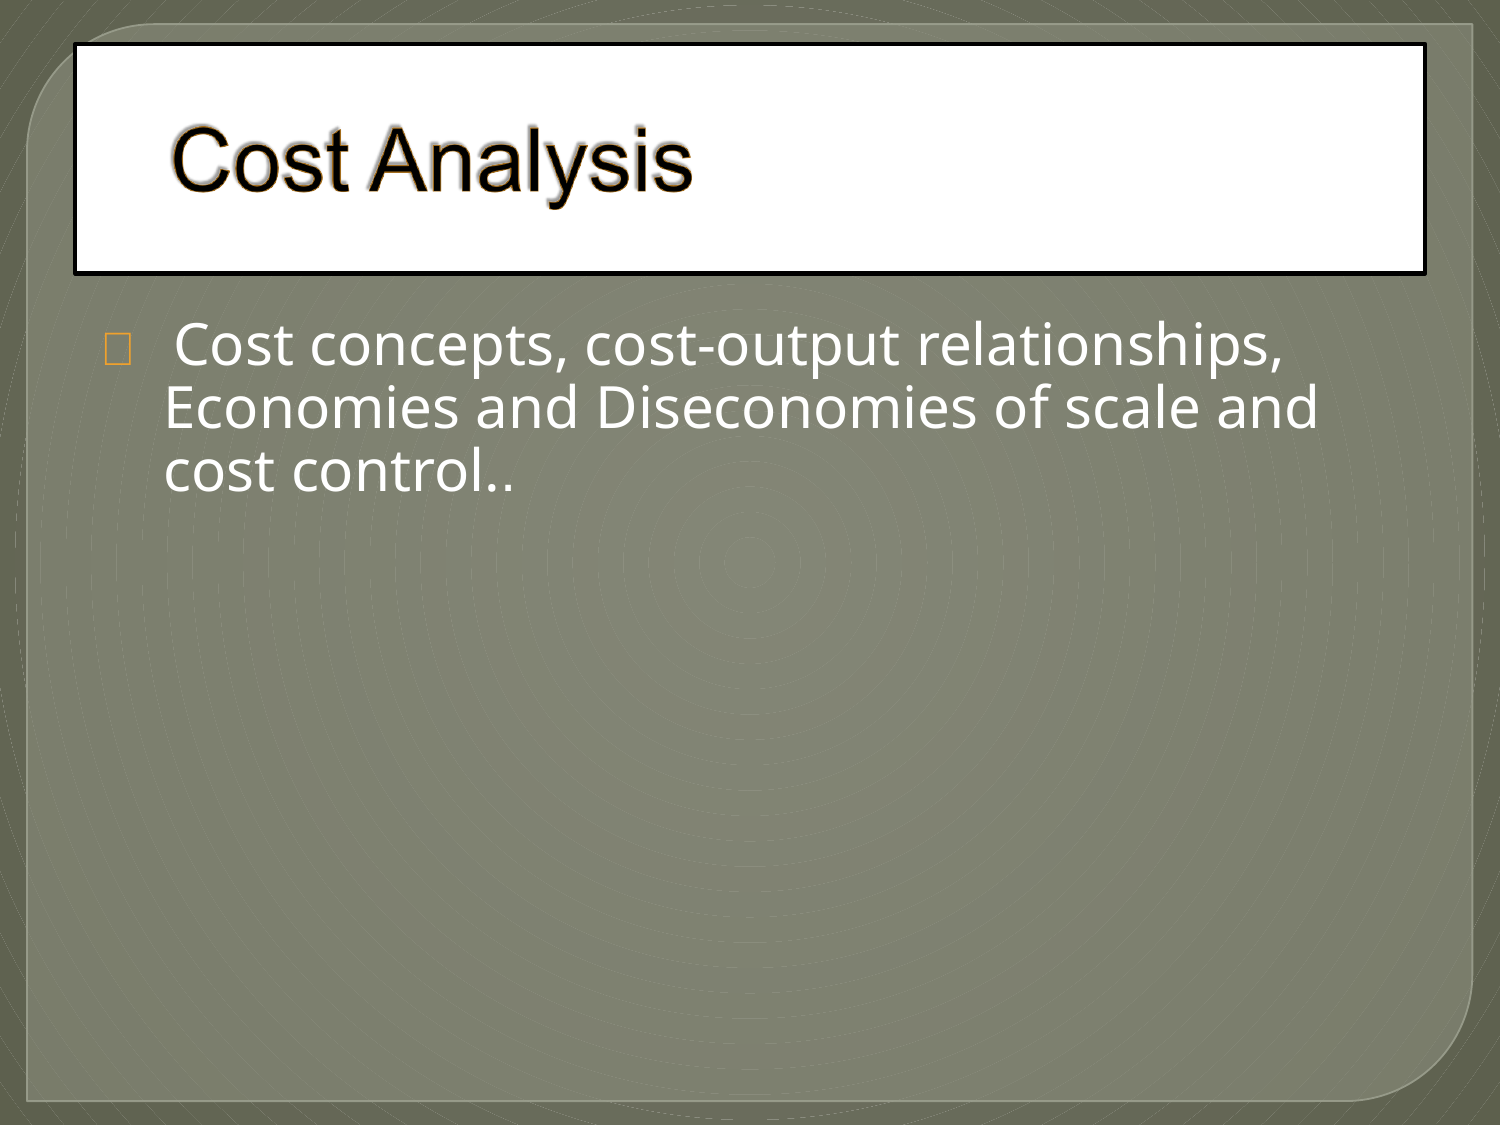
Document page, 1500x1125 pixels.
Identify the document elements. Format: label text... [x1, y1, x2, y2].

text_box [72, 41, 1428, 276]
text_box  Cost concepts, cost-output relationships, Economies and Diseconomies of scale and cost control.. [98, 305, 1402, 504]
